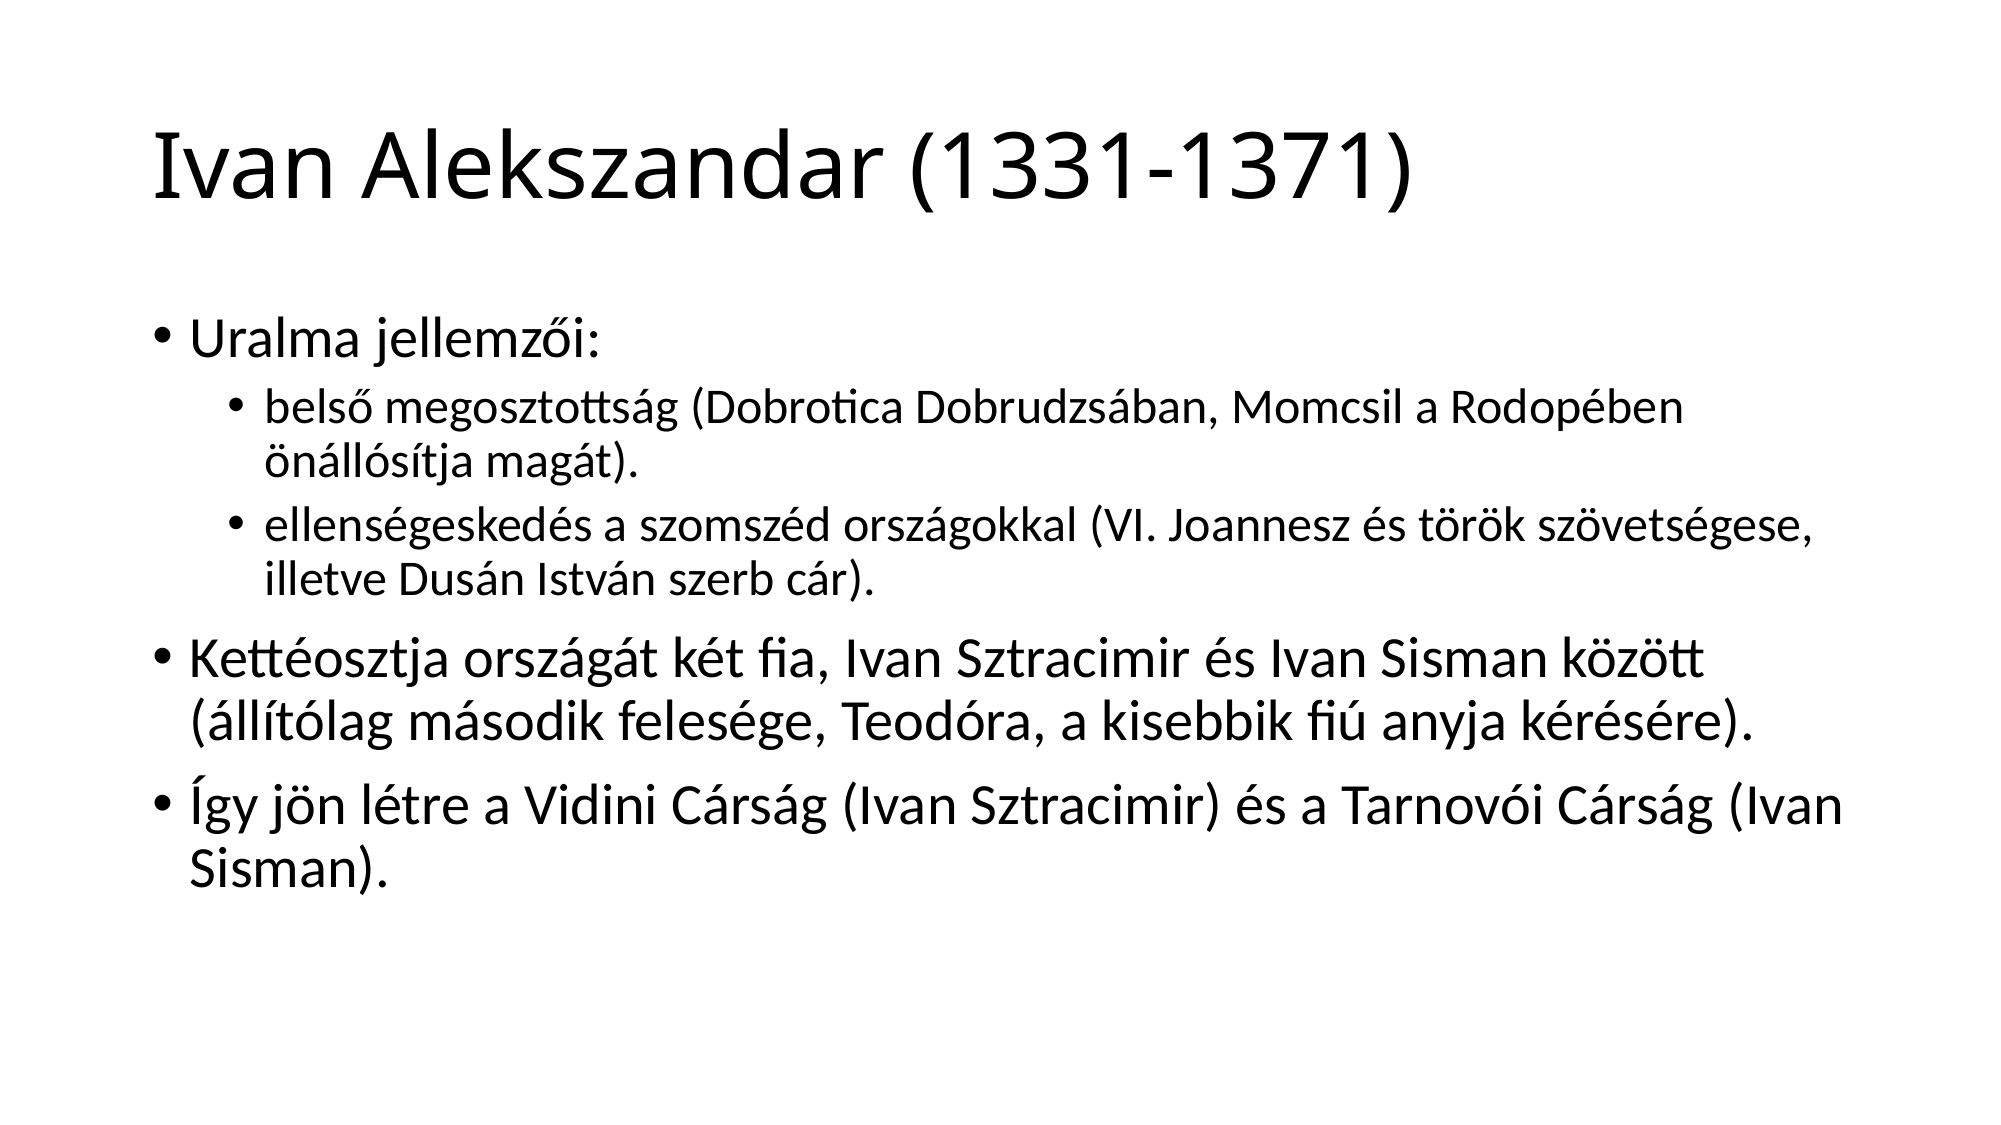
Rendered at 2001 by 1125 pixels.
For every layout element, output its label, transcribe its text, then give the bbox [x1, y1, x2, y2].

list Uralma jellemzői: belső megosztottság (Dobrotica Dobrudzsában, Momcsil a Rodopében önállósítja magát). ellenségeskedés a szomszéd országokkal (VI. Joannesz és török szövetségese, illetve Dusán István szerb cár). Kettéosztja országát két fia, Ivan Sztracimir és Ivan Sisman között (állítólag második felesége, Teodóra, a kisebbik fiú anyja kérésére). Így jön létre a Vidini Cárság (Ivan Sztracimir) és a Tarnovói Cárság (Ivan Sisman). [137, 299, 1863, 1014]
title Ivan Alekszandar (1331-1371) [137, 59, 1863, 278]
